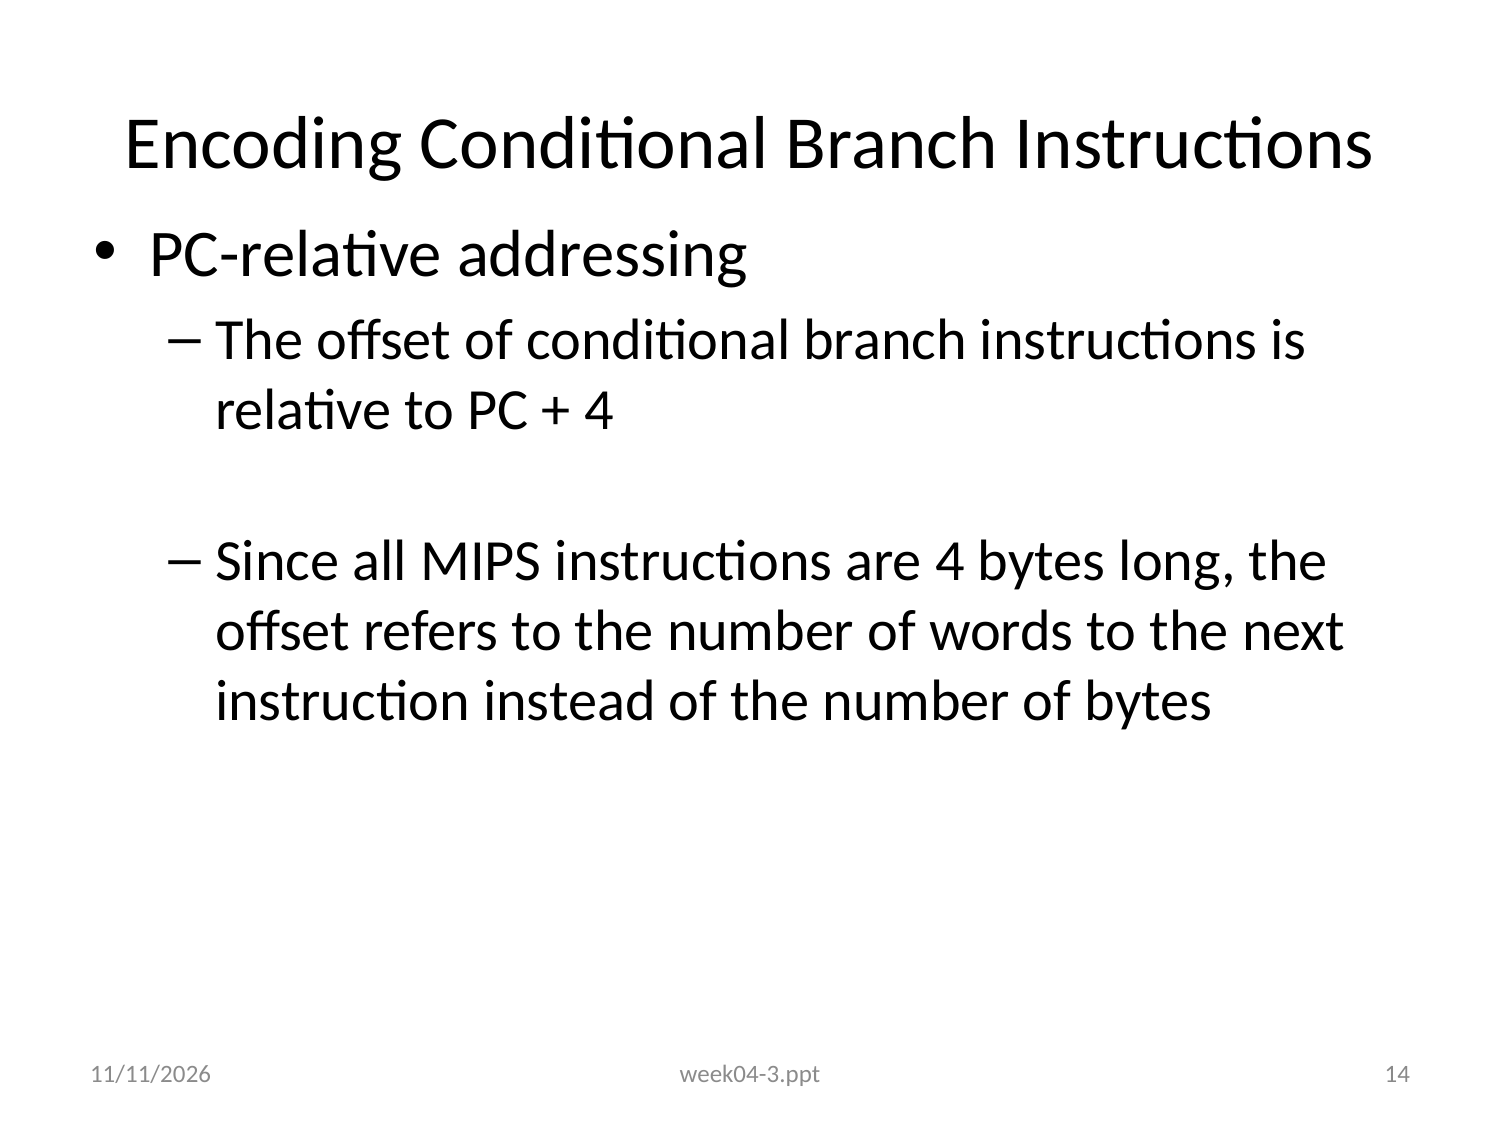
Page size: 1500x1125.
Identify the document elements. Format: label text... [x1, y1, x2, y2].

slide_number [75, 1042, 425, 1103]
slide_number 14 [1074, 1042, 1425, 1103]
footer week04-3.ppt [512, 1042, 988, 1103]
title Encoding Conditional Branch Instructions [75, 45, 1425, 233]
list PC-relative addressing The offset of conditional branch instructions is relative to PC + 4 Since all MIPS instructions are 4 bytes long, the offset refers to the number of words to the next instruction instead of the number of bytes [78, 201, 1391, 977]
